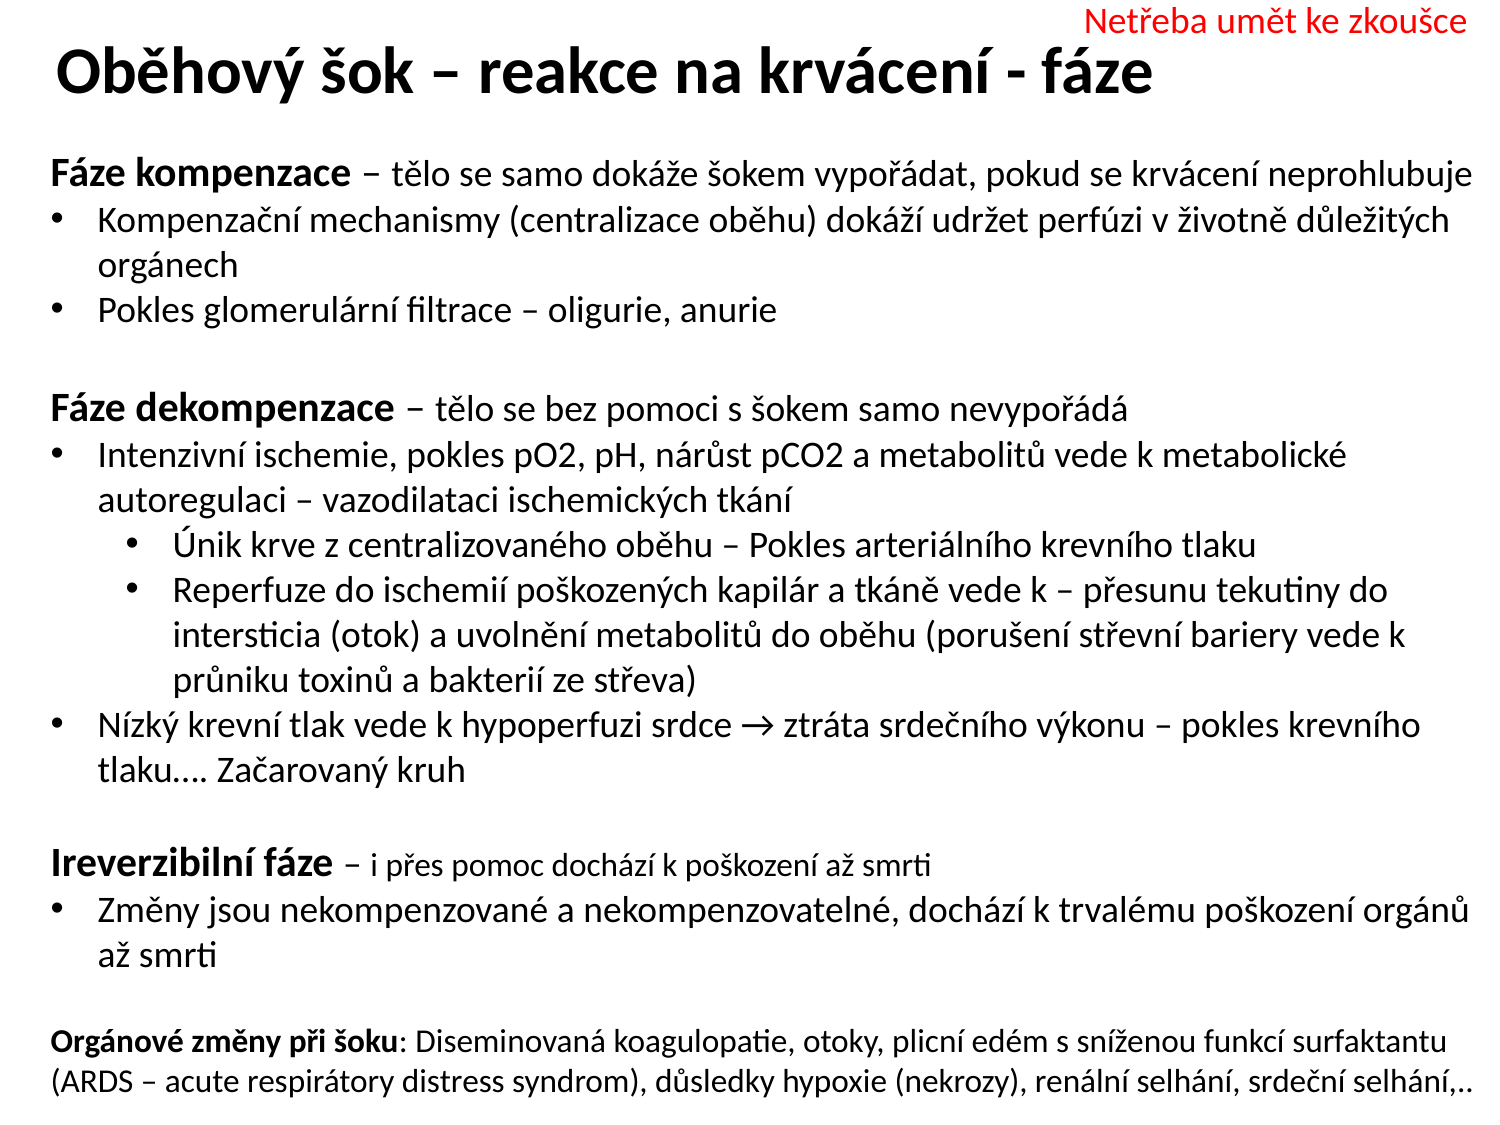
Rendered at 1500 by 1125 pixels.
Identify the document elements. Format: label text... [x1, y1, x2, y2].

text_box Netřeba umět ke zkoušce [1068, 0, 1500, 49]
text_box Oběhový šok – reakce na krvácení - fáze [41, 19, 1473, 114]
text_box Fáze kompenzace – tělo se samo dokáže šokem vypořádat, pokud se krvácení neprohlubuje Kompenzační mechanismy (centralizace oběhu) dokáží udržet perfúzi v životně důležitých orgánech Pokles glomerulární filtrace – oligurie, anurie Fáze dekompenzace – tělo se bez pomoci s šokem samo nevypořádá Intenzivní ischemie, pokles pO2, pH, nárůst pCO2 a metabolitů vede k metabolické autoregulaci – vazodilataci ischemických tkání Únik krve z centralizovaného oběhu – Pokles arteriálního krevního tlaku Reperfuze do ischemií poškozených kapilár a tkáně vede k – přesunu tekutiny do intersticia (otok) a uvolnění metabolitů do oběhu (porušení střevní bariery vede k průniku toxinů a bakterií ze střeva) Nízký krevní tlak vede k hypoperfuzi srdce → ztráta srdečního výkonu – pokles krevního tlaku…. Začarovaný kruh Ireverzibilní fáze – i přes pomoc dochází k poškození až smrti Změny jsou nekompenzované a nekompenzovatelné, dochází k trvalému poškození orgánů až smrti Orgánové změny při šoku: Diseminovaná koagulopatie, otoky, plicní edém s sníženou funkcí surfaktantu (ARDS – acute respirátory distress syndrom), důsledky hypoxie (nekrozy), renální selhání, srdeční selhání,.. [35, 137, 1500, 1125]
